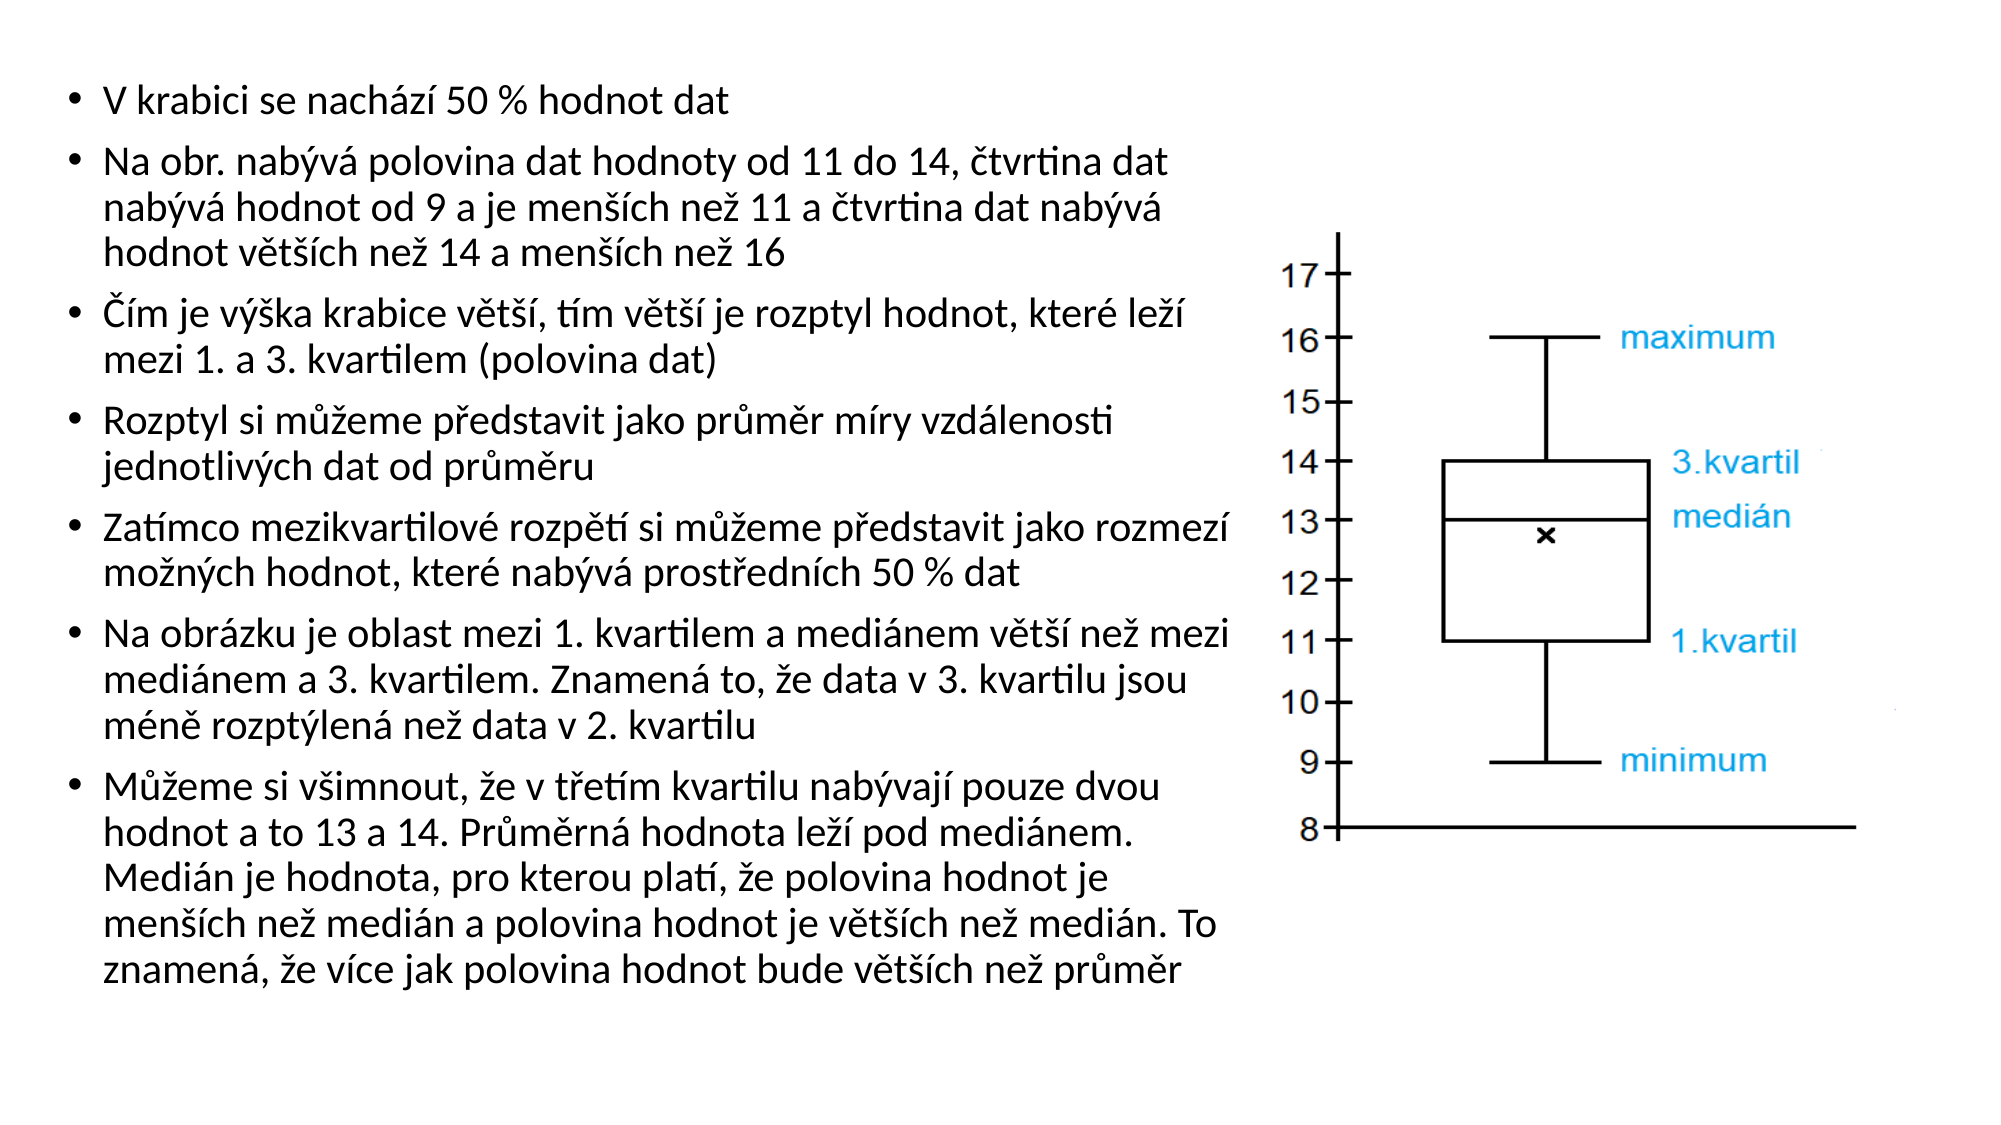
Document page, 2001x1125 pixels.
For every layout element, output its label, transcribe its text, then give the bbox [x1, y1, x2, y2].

list V krabici se nachází 50 % hodnot dat Na obr. nabývá polovina dat hodnoty od 11 do 14, čtvrtina dat nabývá hodnot od 9 a je menších než 11 a čtvrtina dat nabývá hodnot větších než 14 a menších než 16 Čím je výška krabice větší, tím větší je rozptyl hodnot, které leží mezi 1. a 3. kvartilem (polovina dat) Rozptyl si můžeme představit jako průměr míry vzdálenosti jednotlivých dat od průměru Zatímco mezikvartilové rozpětí si můžeme představit jako rozmezí možných hodnot, které nabývá prostředních 50 % dat Na obrázku je oblast mezi 1. kvartilem a mediánem větší než mezi mediánem a 3. kvartilem. Znamená to, že data v 3. kvartilu jsou méně rozptýlená než data v 2. kvartilu Můžeme si všimnout, že v třetím kvartilu nabývají pouze dvou hodnot a to 13 a 14. Průměrná hodnota leží pod mediánem. Medián je hodnota, pro kterou platí, že polovina hodnot je menších než medián a polovina hodnot je větších než medián. To znamená, že více jak polovina hodnot bude větších než průměr [52, 70, 1251, 1007]
picture [1276, 207, 1896, 870]
